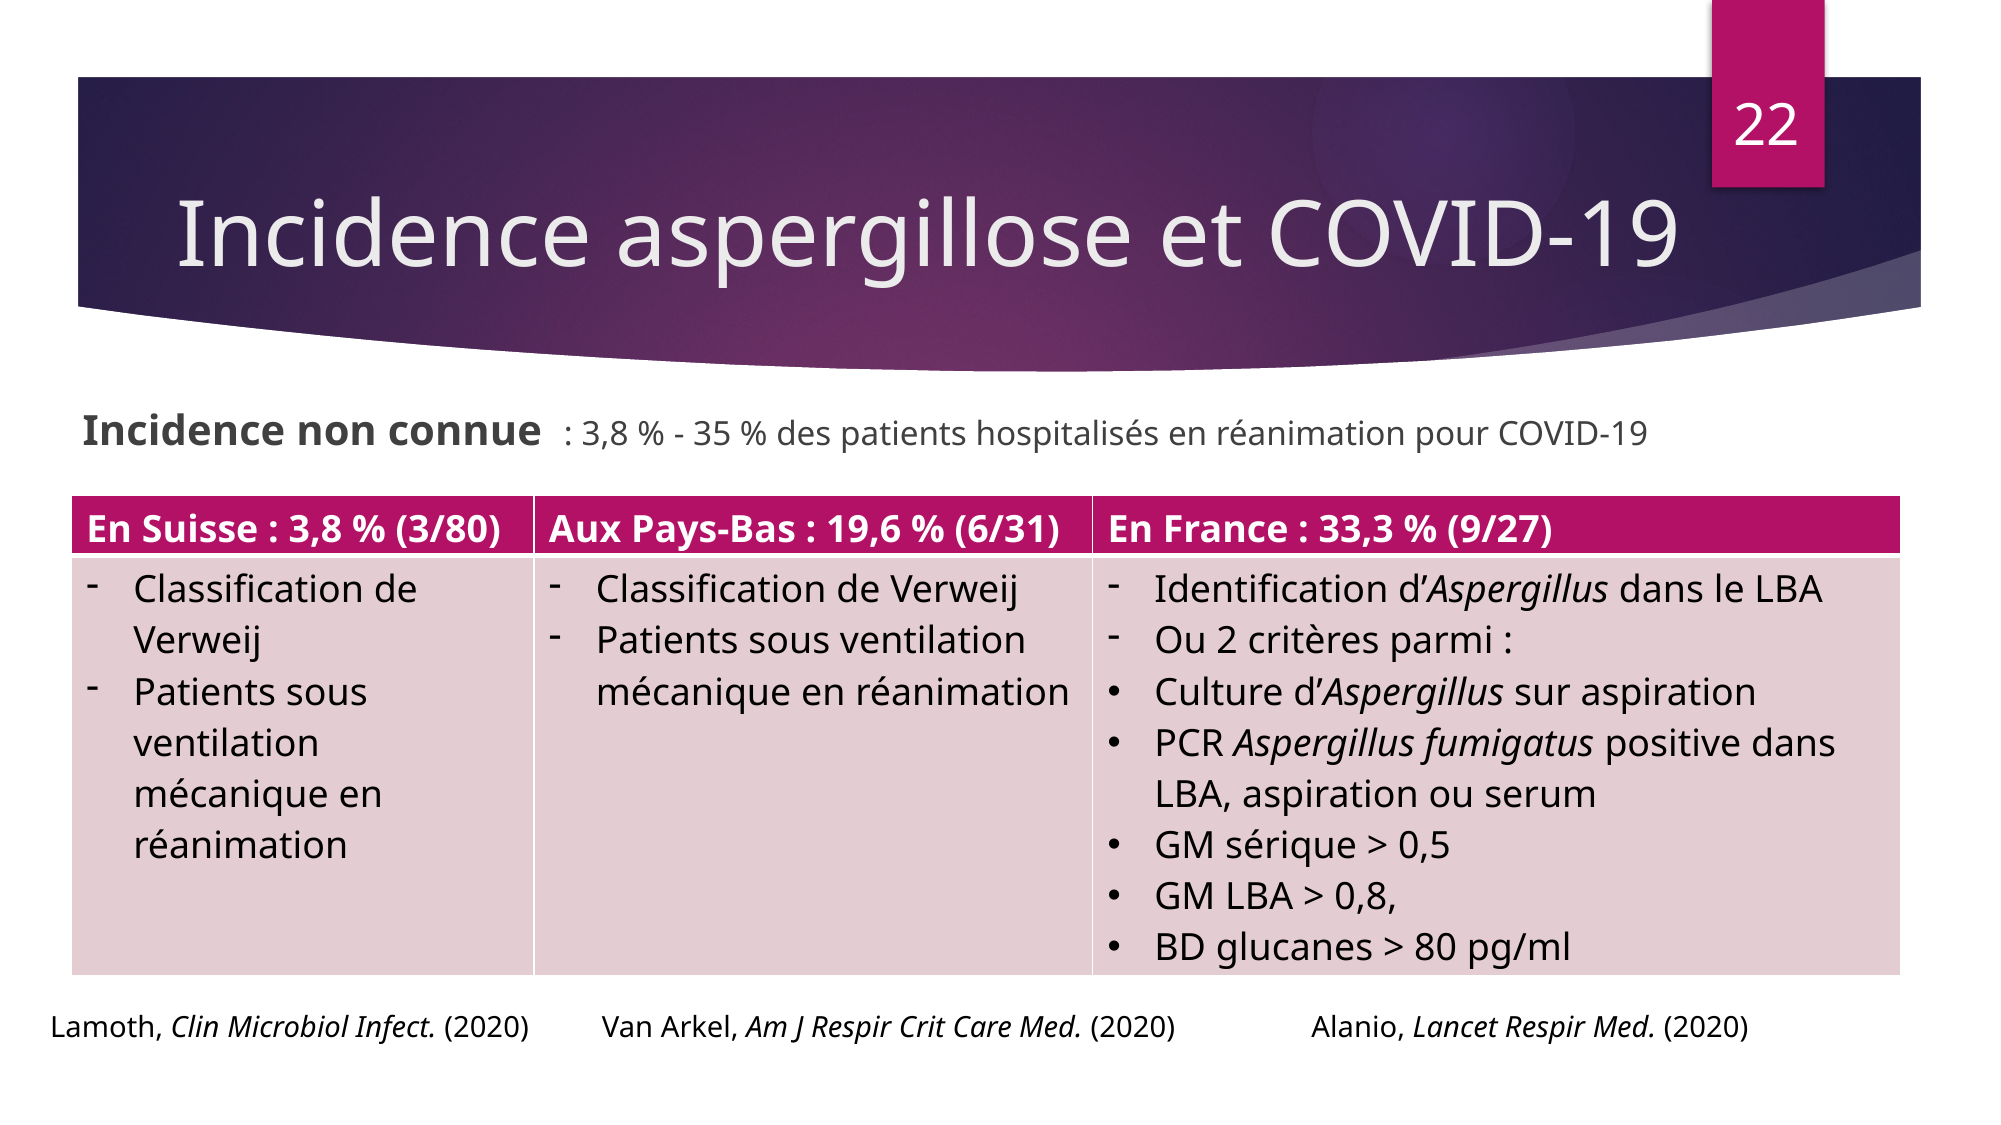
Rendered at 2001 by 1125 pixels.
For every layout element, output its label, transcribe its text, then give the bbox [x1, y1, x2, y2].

list Incidence non connue : 3,8 % - 35 % des patients hospitalisés en réanimation pour COVID-19 [56, 396, 1811, 1088]
table_cell Identification d’Aspergillus dans le LBA Ou 2 critères parmi : Culture d’Aspergillus sur aspiration PCR Aspergillus fumigatus positive dans LBA, aspiration ou serum GM sérique > 0,5 GM LBA > 0,8, BD glucanes > 80 pg/ml [1093, 558, 1900, 975]
title Incidence aspergillose et COVID-19 [161, 113, 1811, 346]
table_header En France : 33,3 % (9/27) [1093, 496, 1900, 553]
slide_number 22 [1698, 48, 1836, 175]
table_header En Suisse : 3,8 % (3/80) [72, 496, 533, 553]
table_cell Classification de Verweij Patients sous ventilation mécanique en réanimation [535, 558, 1092, 975]
text_box Alanio, Lancet Respir Med. (2020) [1296, 1000, 1764, 1051]
text_box Van Arkel, Am J Respir Crit Care Med. (2020) [587, 1000, 1190, 1051]
text_box Lamoth, Clin Microbiol Infect. (2020) [35, 1000, 544, 1051]
table_header Aux Pays-Bas : 19,6 % (6/31) [535, 496, 1092, 553]
table_cell Classification de Verweij Patients sous ventilation mécanique en réanimation [72, 558, 533, 975]
